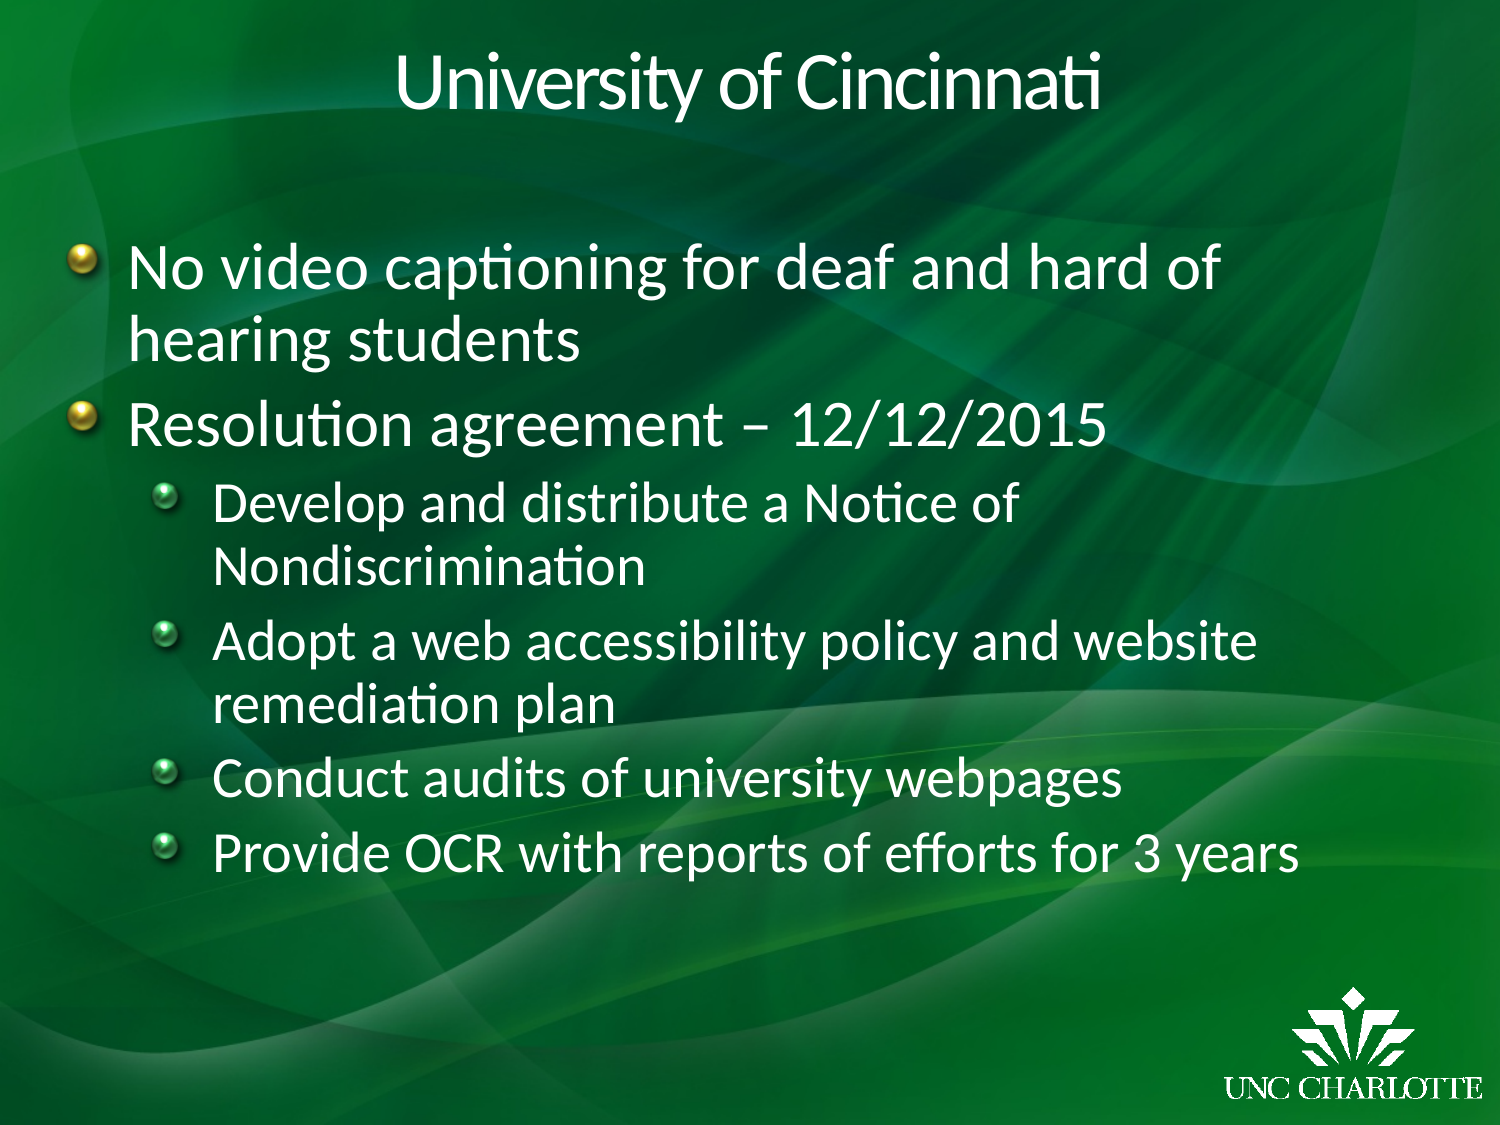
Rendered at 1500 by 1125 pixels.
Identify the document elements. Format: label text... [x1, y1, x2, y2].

list No video captioning for deaf and hard of hearing students Resolution agreement – 12/12/2015 Develop and distribute a Notice of Nondiscrimination Adopt a web accessibility policy and website remediation plan Conduct audits of university webpages Provide OCR with reports of efforts for 3 years [62, 231, 1438, 905]
picture [0, 0, 1500, 1125]
title University of Cincinnati [62, 37, 1438, 129]
